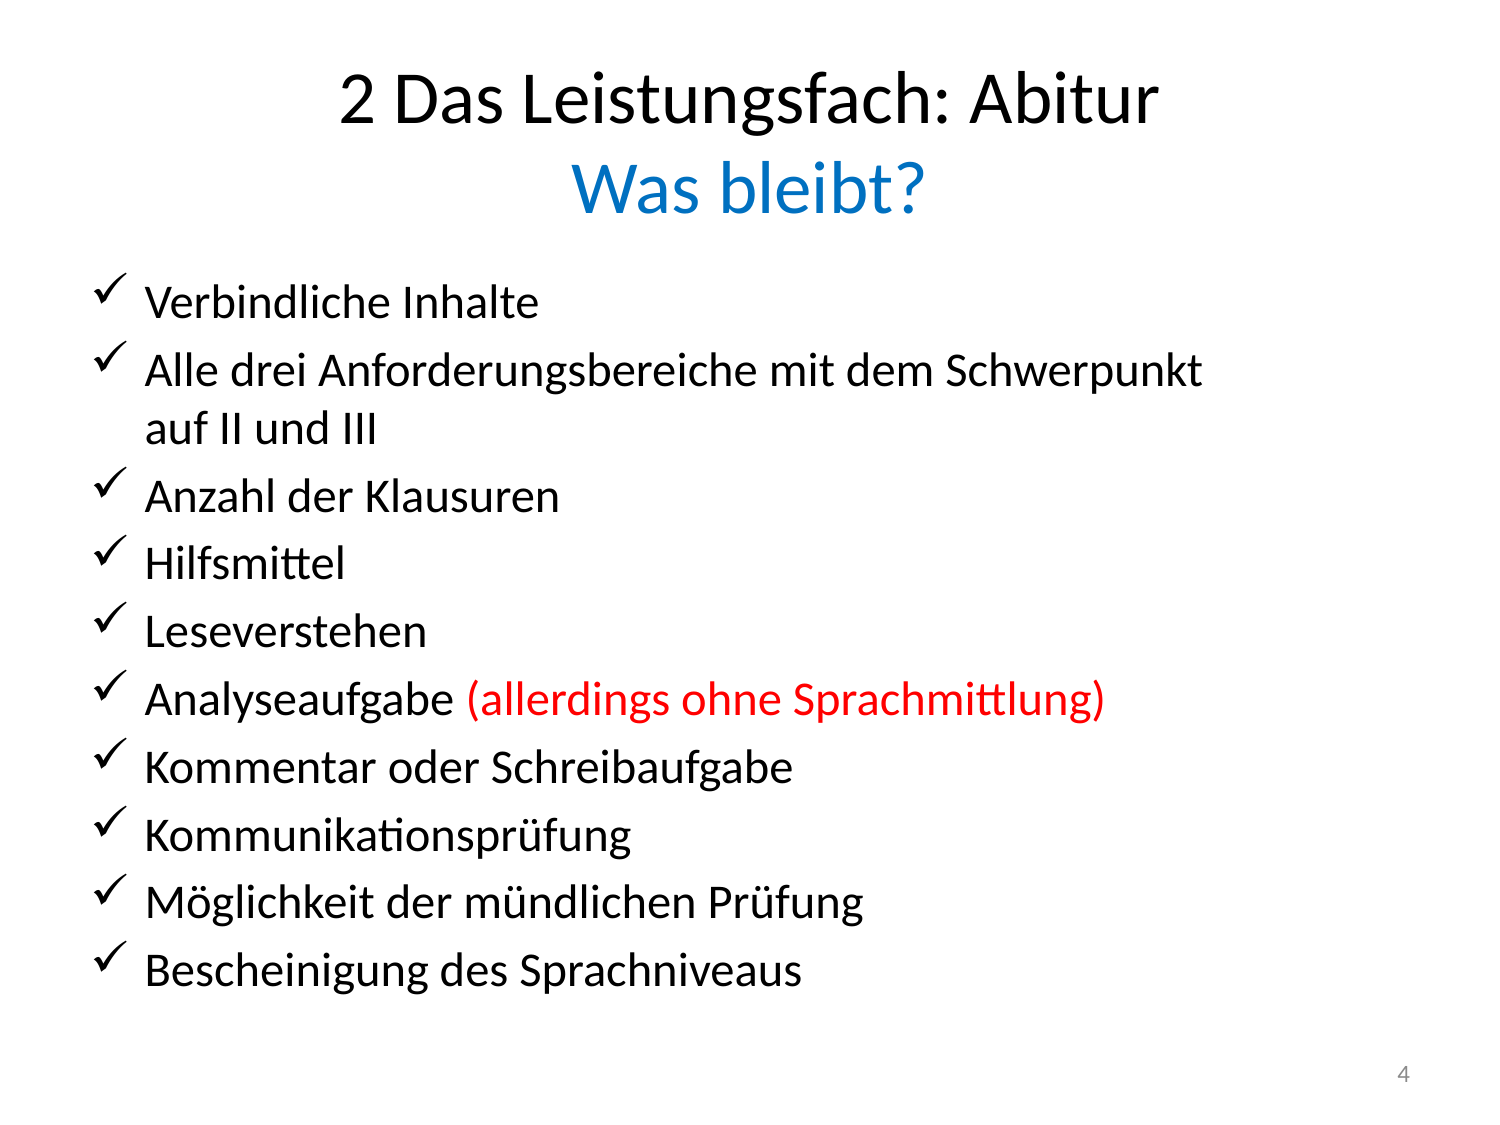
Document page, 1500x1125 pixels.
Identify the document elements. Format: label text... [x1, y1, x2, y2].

slide_number 4 [1074, 1042, 1425, 1103]
title 2 Das Leistungsfach: Abitur Was bleibt? [75, 45, 1425, 233]
list Verbindliche Inhalte Alle drei Anforderungsbereiche mit dem Schwerpunkt auf II und III Anzahl der Klausuren Hilfsmittel Leseverstehen Analyseaufgabe (allerdings ohne Sprachmittlung) Kommentar oder Schreibaufgabe Kommunikationsprüfung Möglichkeit der mündlichen Prüfung Bescheinigung des Sprachniveaus [75, 262, 1425, 1005]
